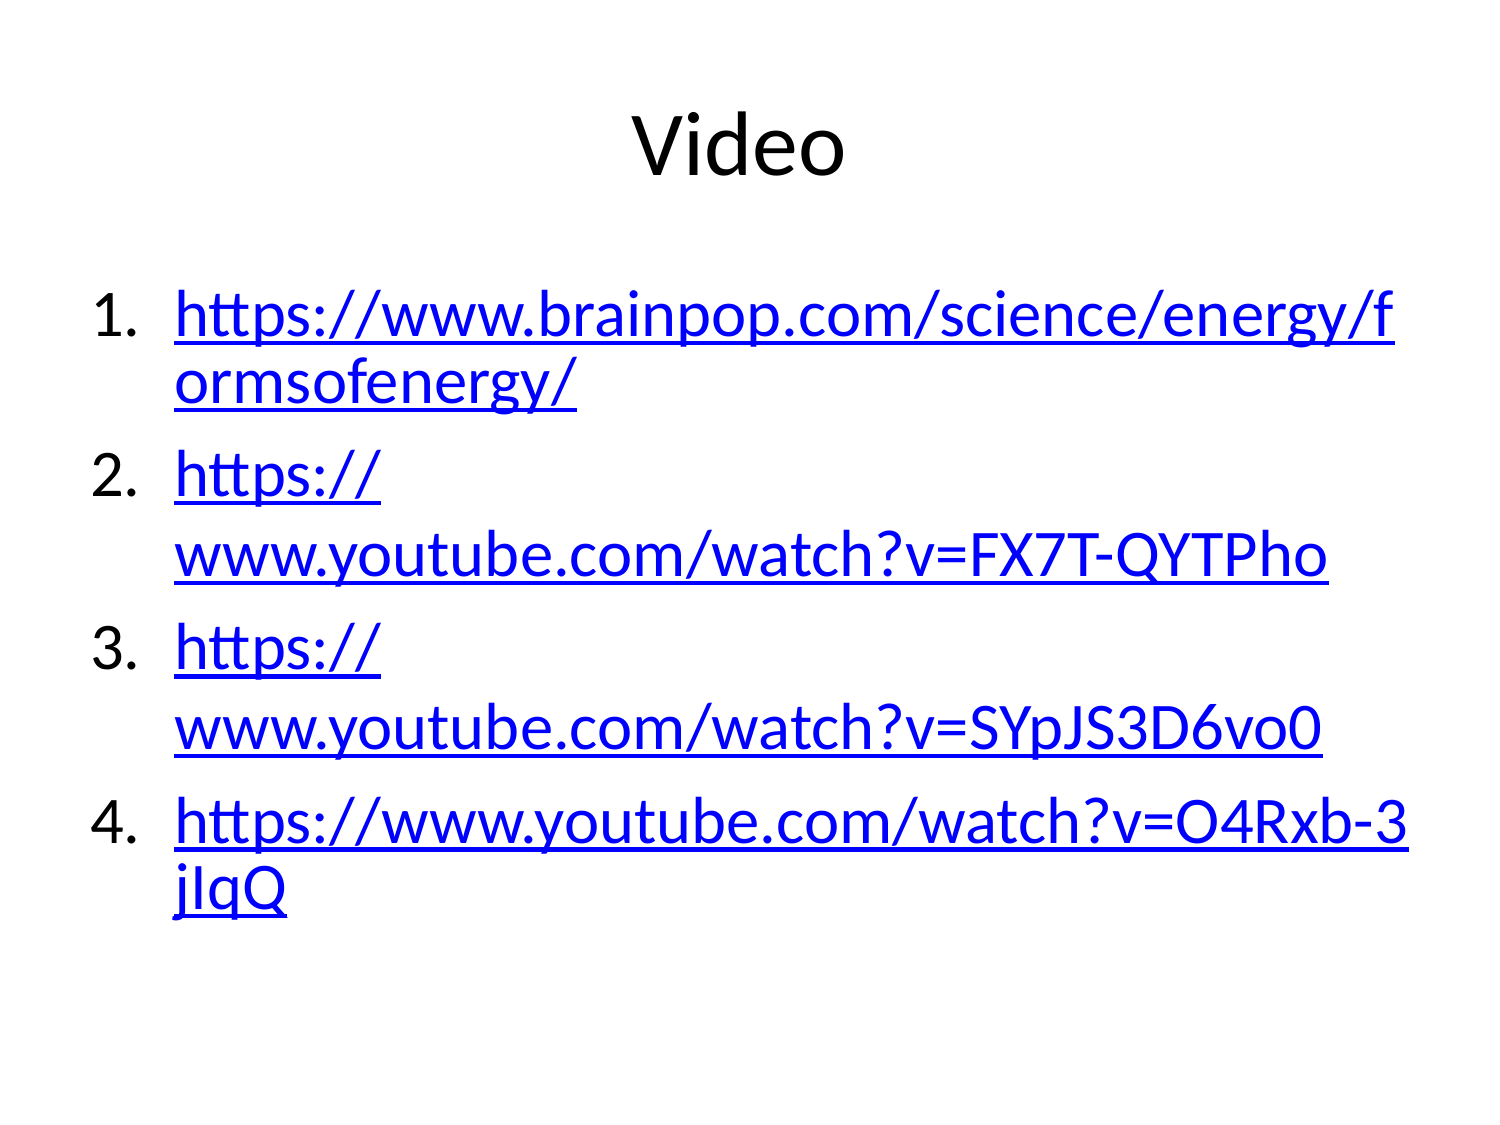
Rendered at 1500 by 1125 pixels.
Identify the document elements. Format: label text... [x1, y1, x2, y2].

title Video [75, 45, 1425, 233]
list https://www.brainpop.com/science/energy/formsofenergy/ https://www.youtube.com/watch?v=FX7T-QYTPho https://www.youtube.com/watch?v=SYpJS3D6vo0 https://www.youtube.com/watch?v=O4Rxb-3jIqQ [75, 262, 1425, 1005]
